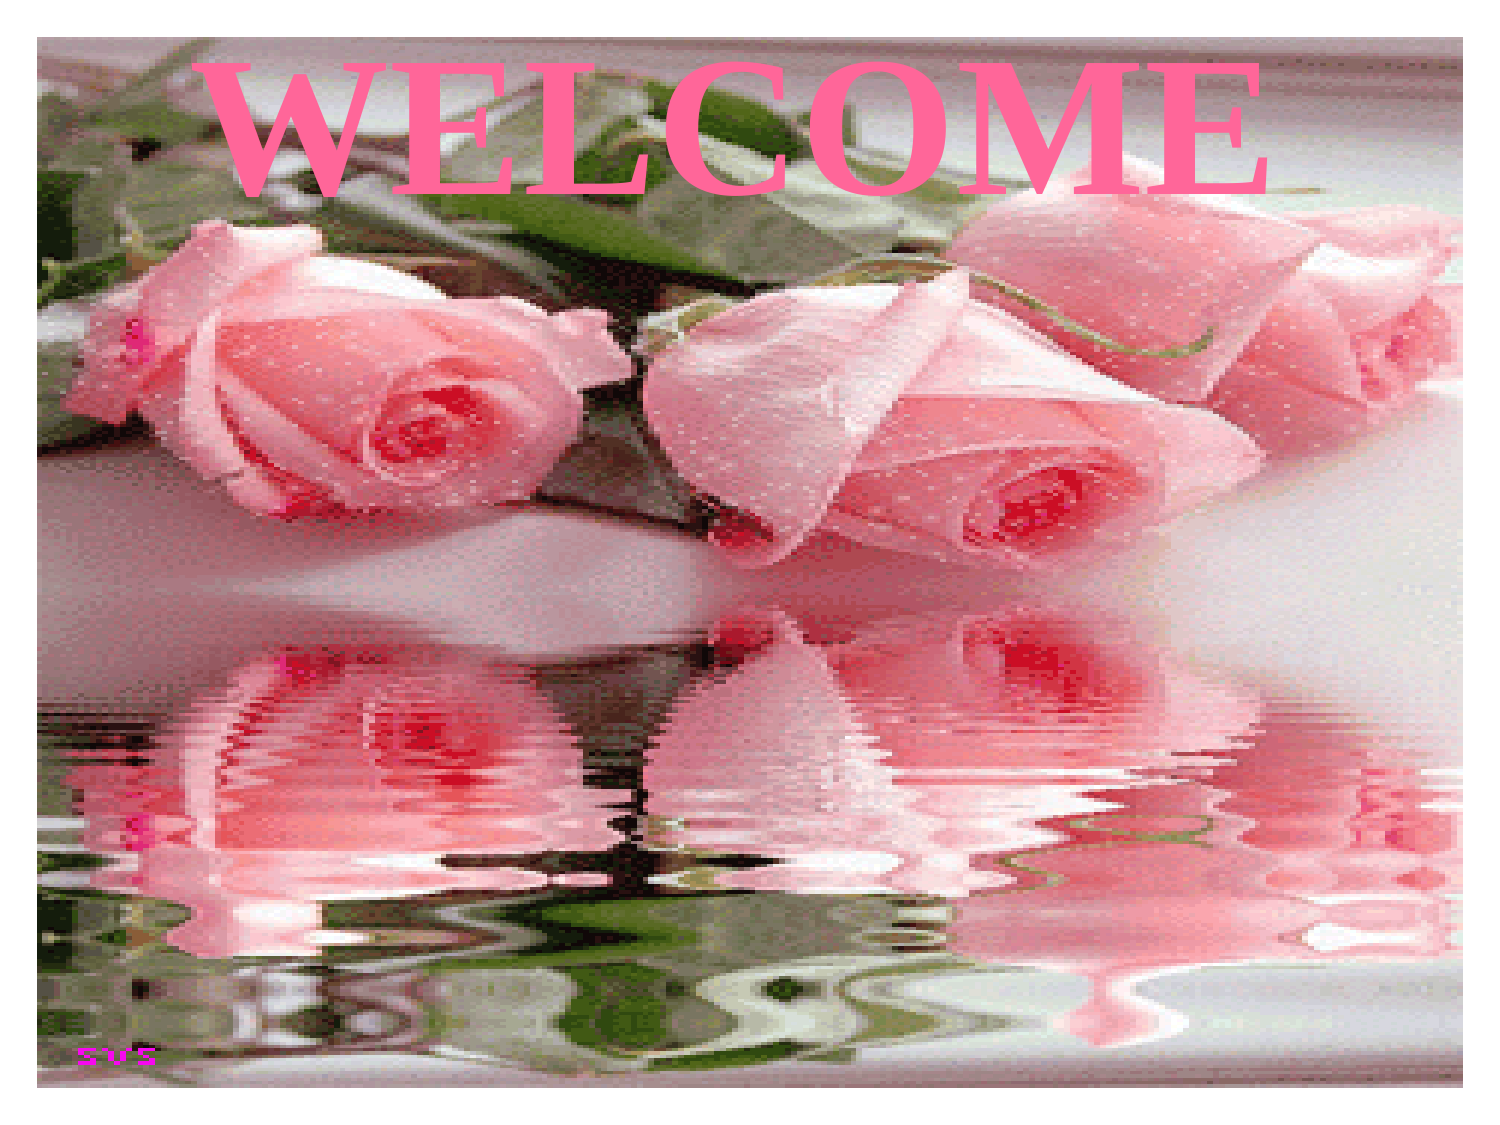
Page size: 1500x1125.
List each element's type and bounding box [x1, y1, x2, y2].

text_box [37, 0, 1463, 1088]
